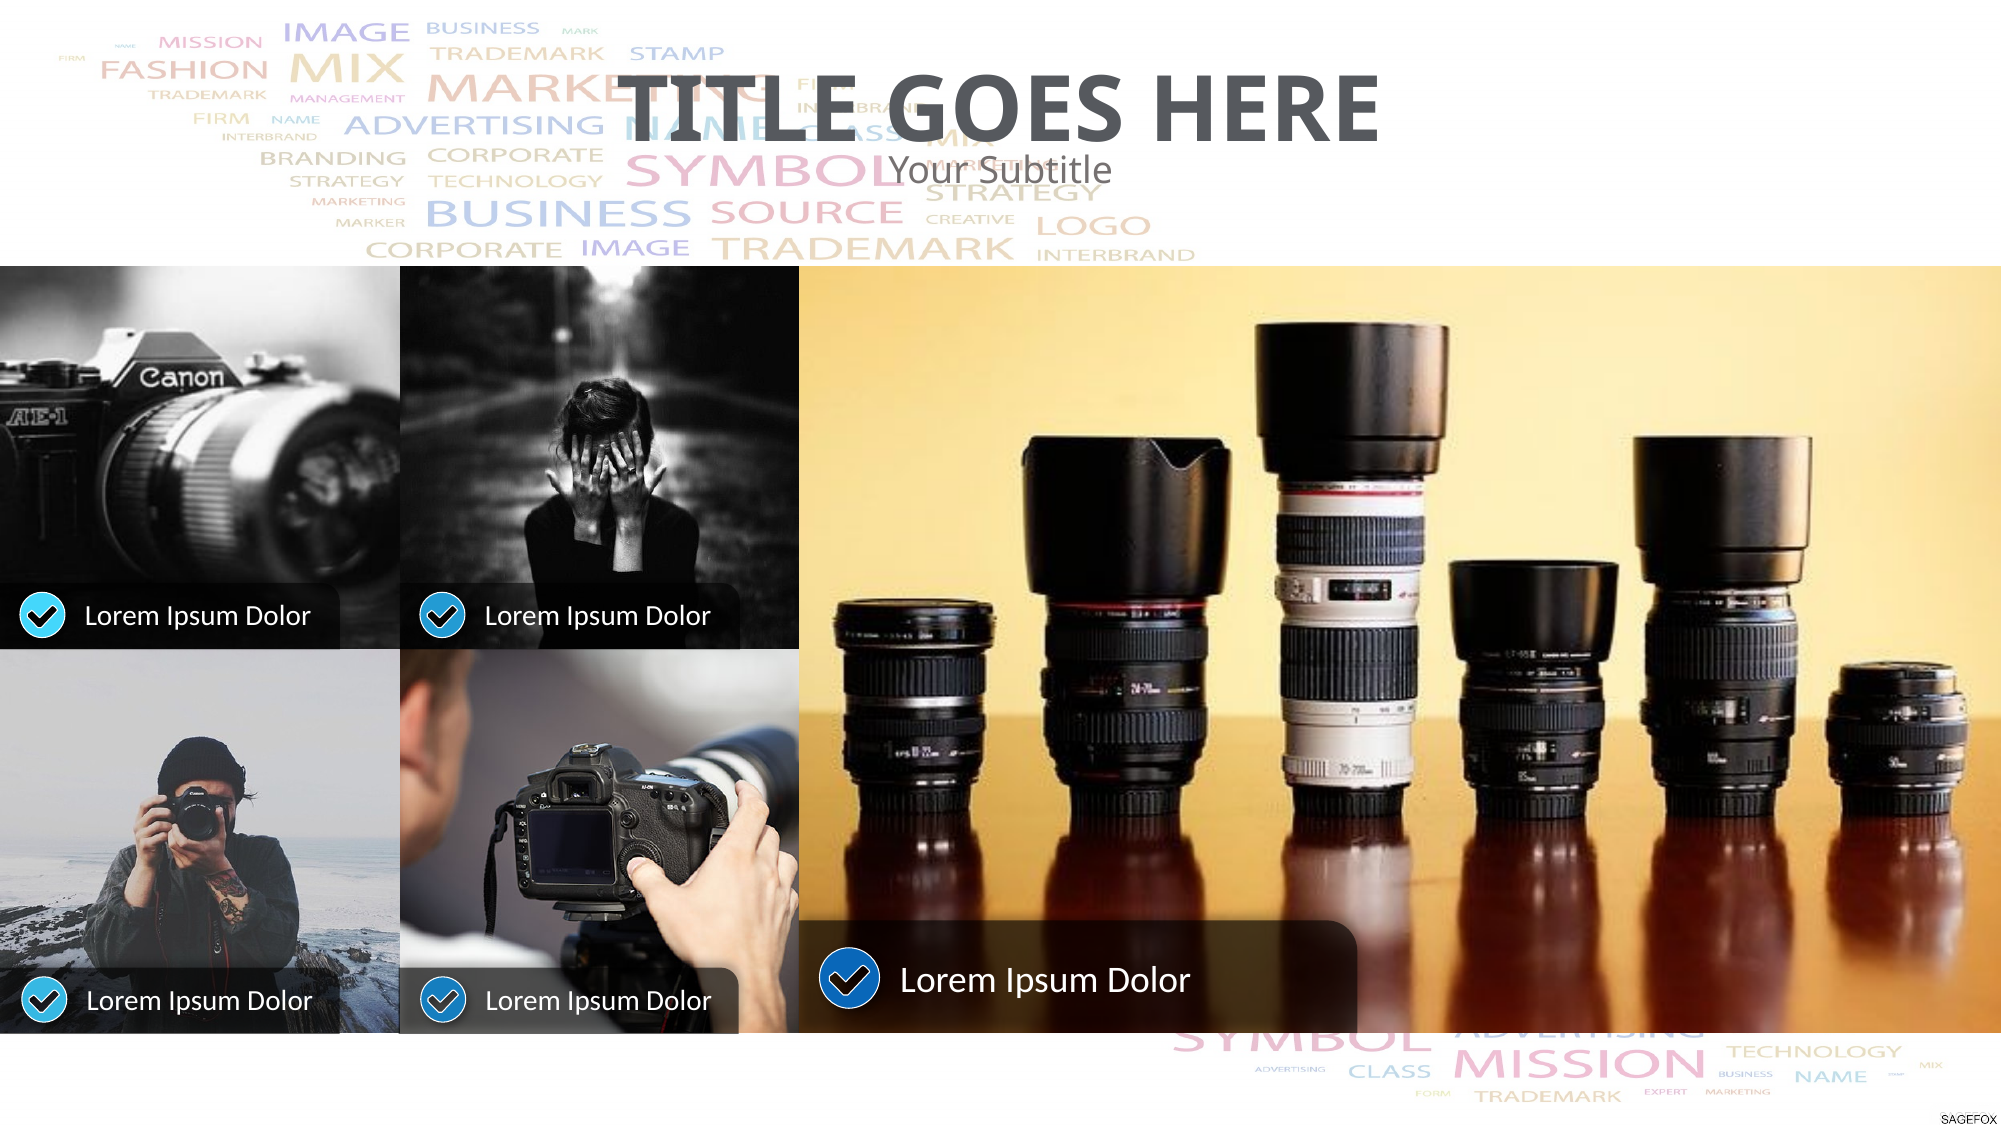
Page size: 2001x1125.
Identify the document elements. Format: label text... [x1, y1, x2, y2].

text_box [0, 966, 341, 1035]
text_box [419, 592, 465, 638]
text_box [819, 947, 880, 1009]
text_box Lorem Ipsum Dolor [485, 980, 741, 1016]
text_box [0, 648, 401, 1034]
picture [1938, 1114, 1999, 1125]
text_box Lorem Ipsum Dolor [84, 596, 340, 632]
text_box [401, 648, 800, 1034]
text_box Lorem Ipsum Dolor [900, 955, 1263, 1001]
text_box [800, 265, 2000, 1034]
text_box [0, 581, 341, 651]
text_box [401, 265, 800, 648]
text_box [397, 966, 740, 1035]
text_box Lorem Ipsum Dolor [484, 596, 740, 632]
text_box [420, 976, 466, 1023]
text_box [21, 976, 67, 1023]
text_box [0, 265, 401, 648]
text_box [19, 592, 65, 638]
text_box [398, 581, 741, 651]
text_box Lorem Ipsum Dolor [86, 980, 342, 1016]
text_box [797, 919, 1359, 1034]
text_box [548, 42, 1452, 199]
